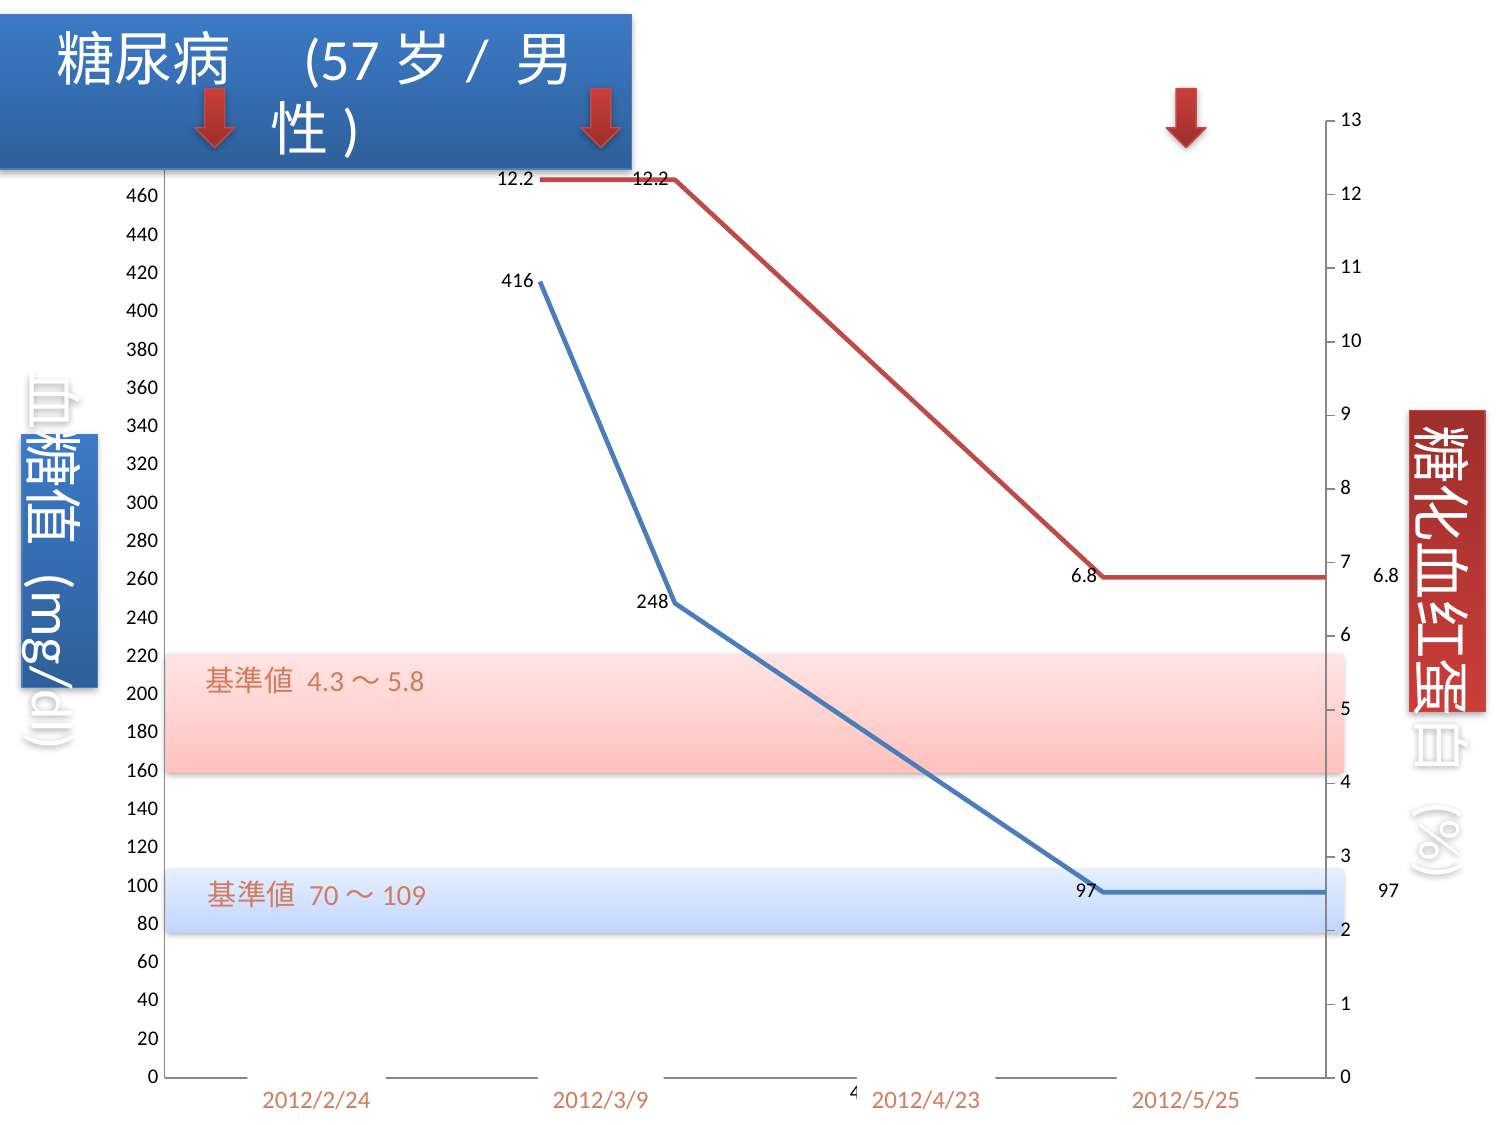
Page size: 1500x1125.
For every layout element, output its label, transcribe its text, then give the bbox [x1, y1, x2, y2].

text_box 血糖值 (mg/dl) [21, 434, 94, 688]
text_box 糖化血红蛋白 (%) [1409, 410, 1486, 712]
text_box 糖尿病 (57岁/ 男性) [0, 14, 632, 170]
chart [100, 89, 1400, 1125]
